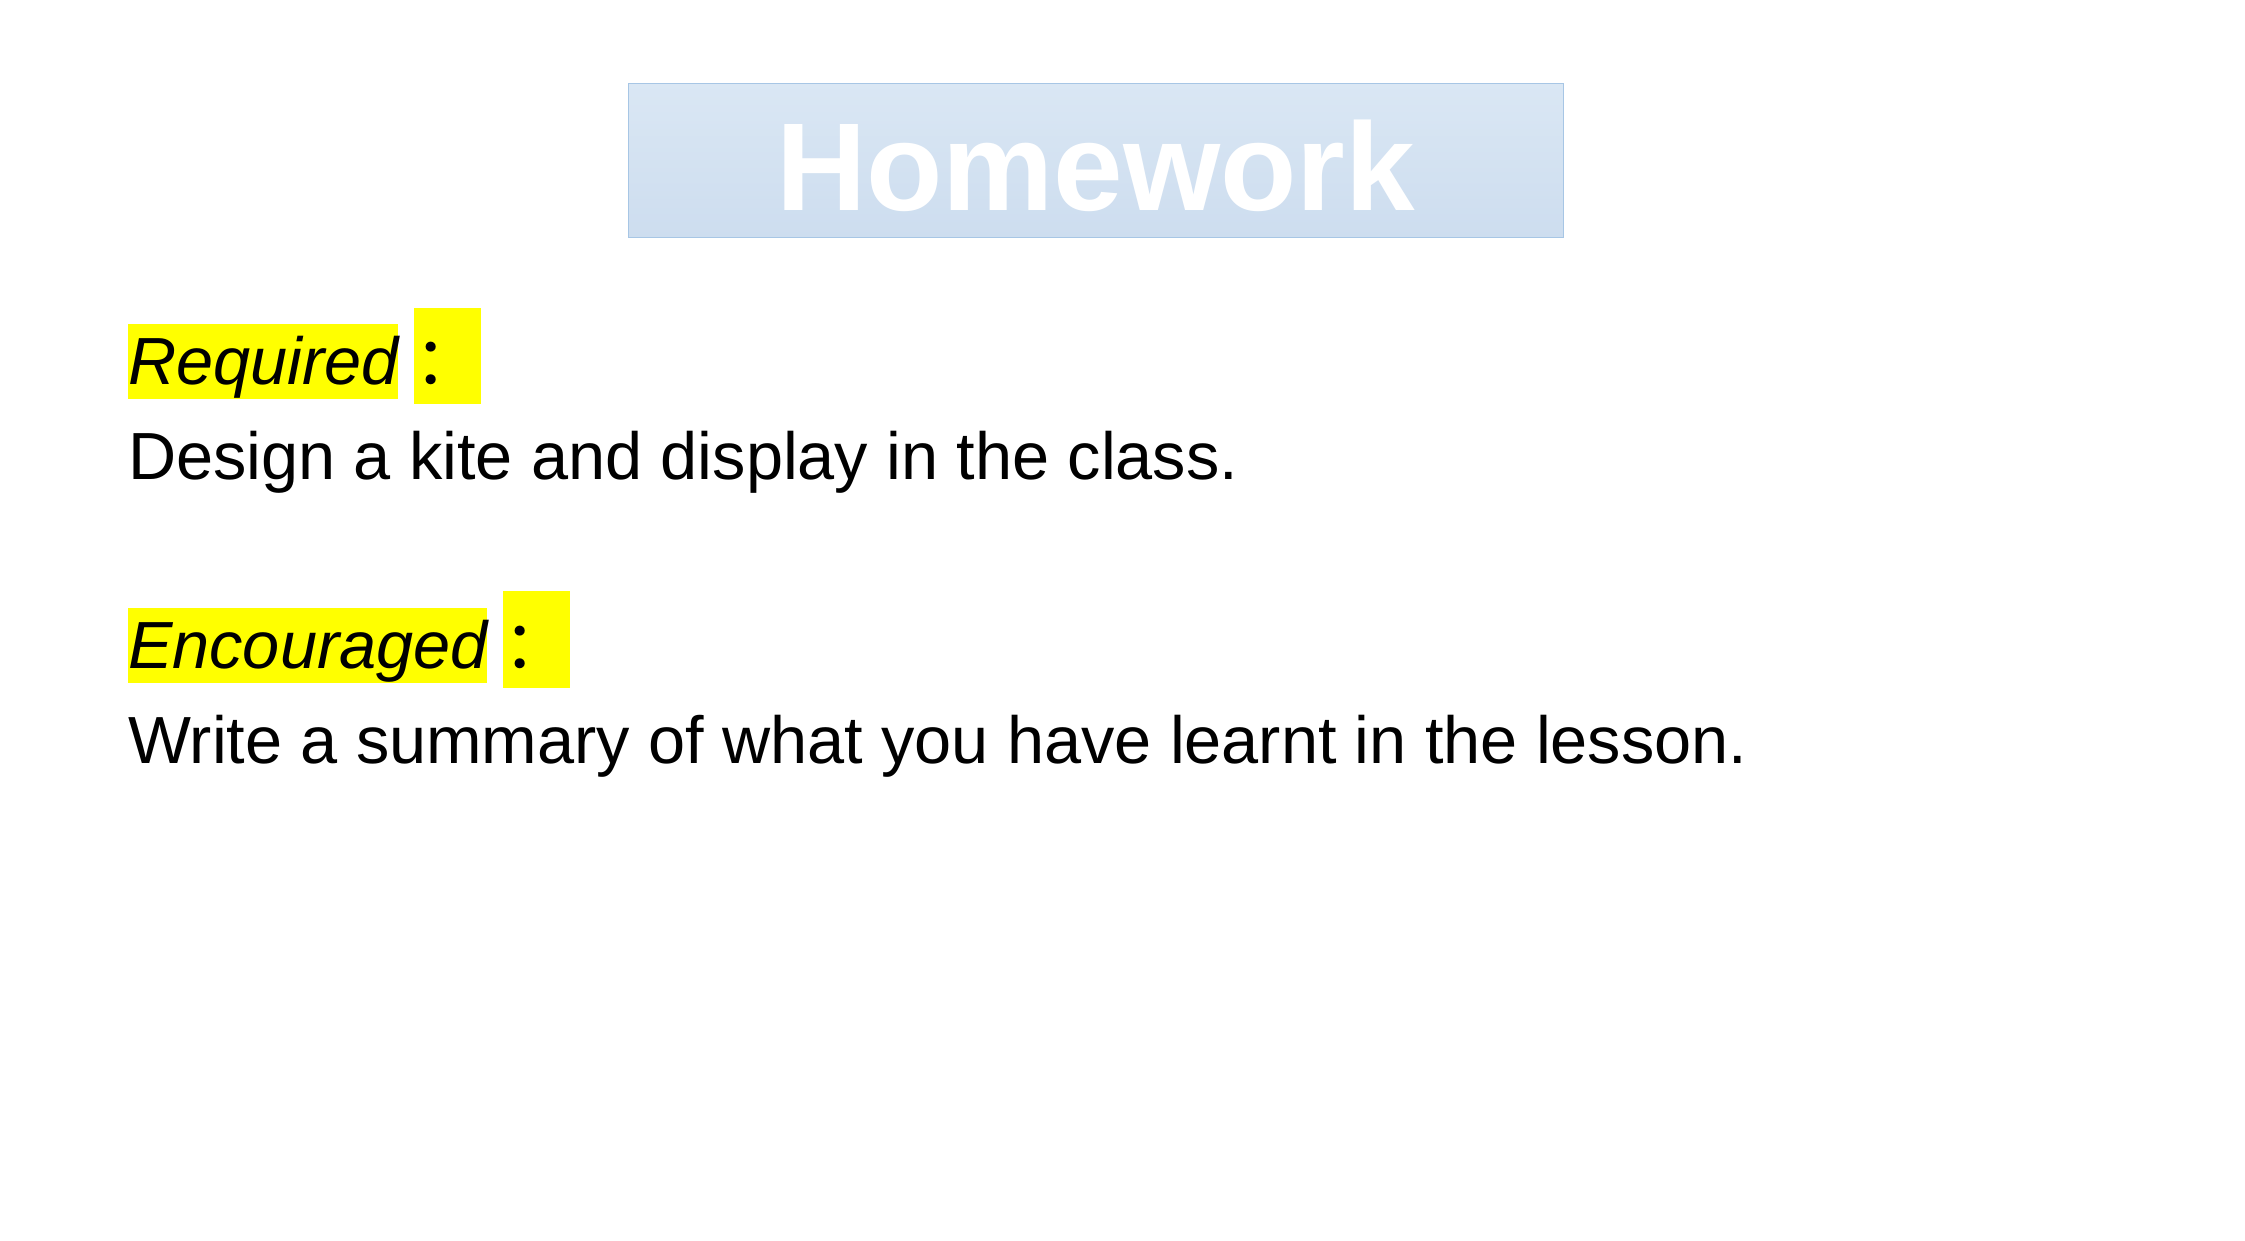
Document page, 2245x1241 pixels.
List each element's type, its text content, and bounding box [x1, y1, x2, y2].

text_box Homework [628, 83, 1564, 238]
text_box Required： Design a kite and display in the class. Encouraged： Write a summary of what you have learnt in the lesson. [120, 310, 2081, 1053]
